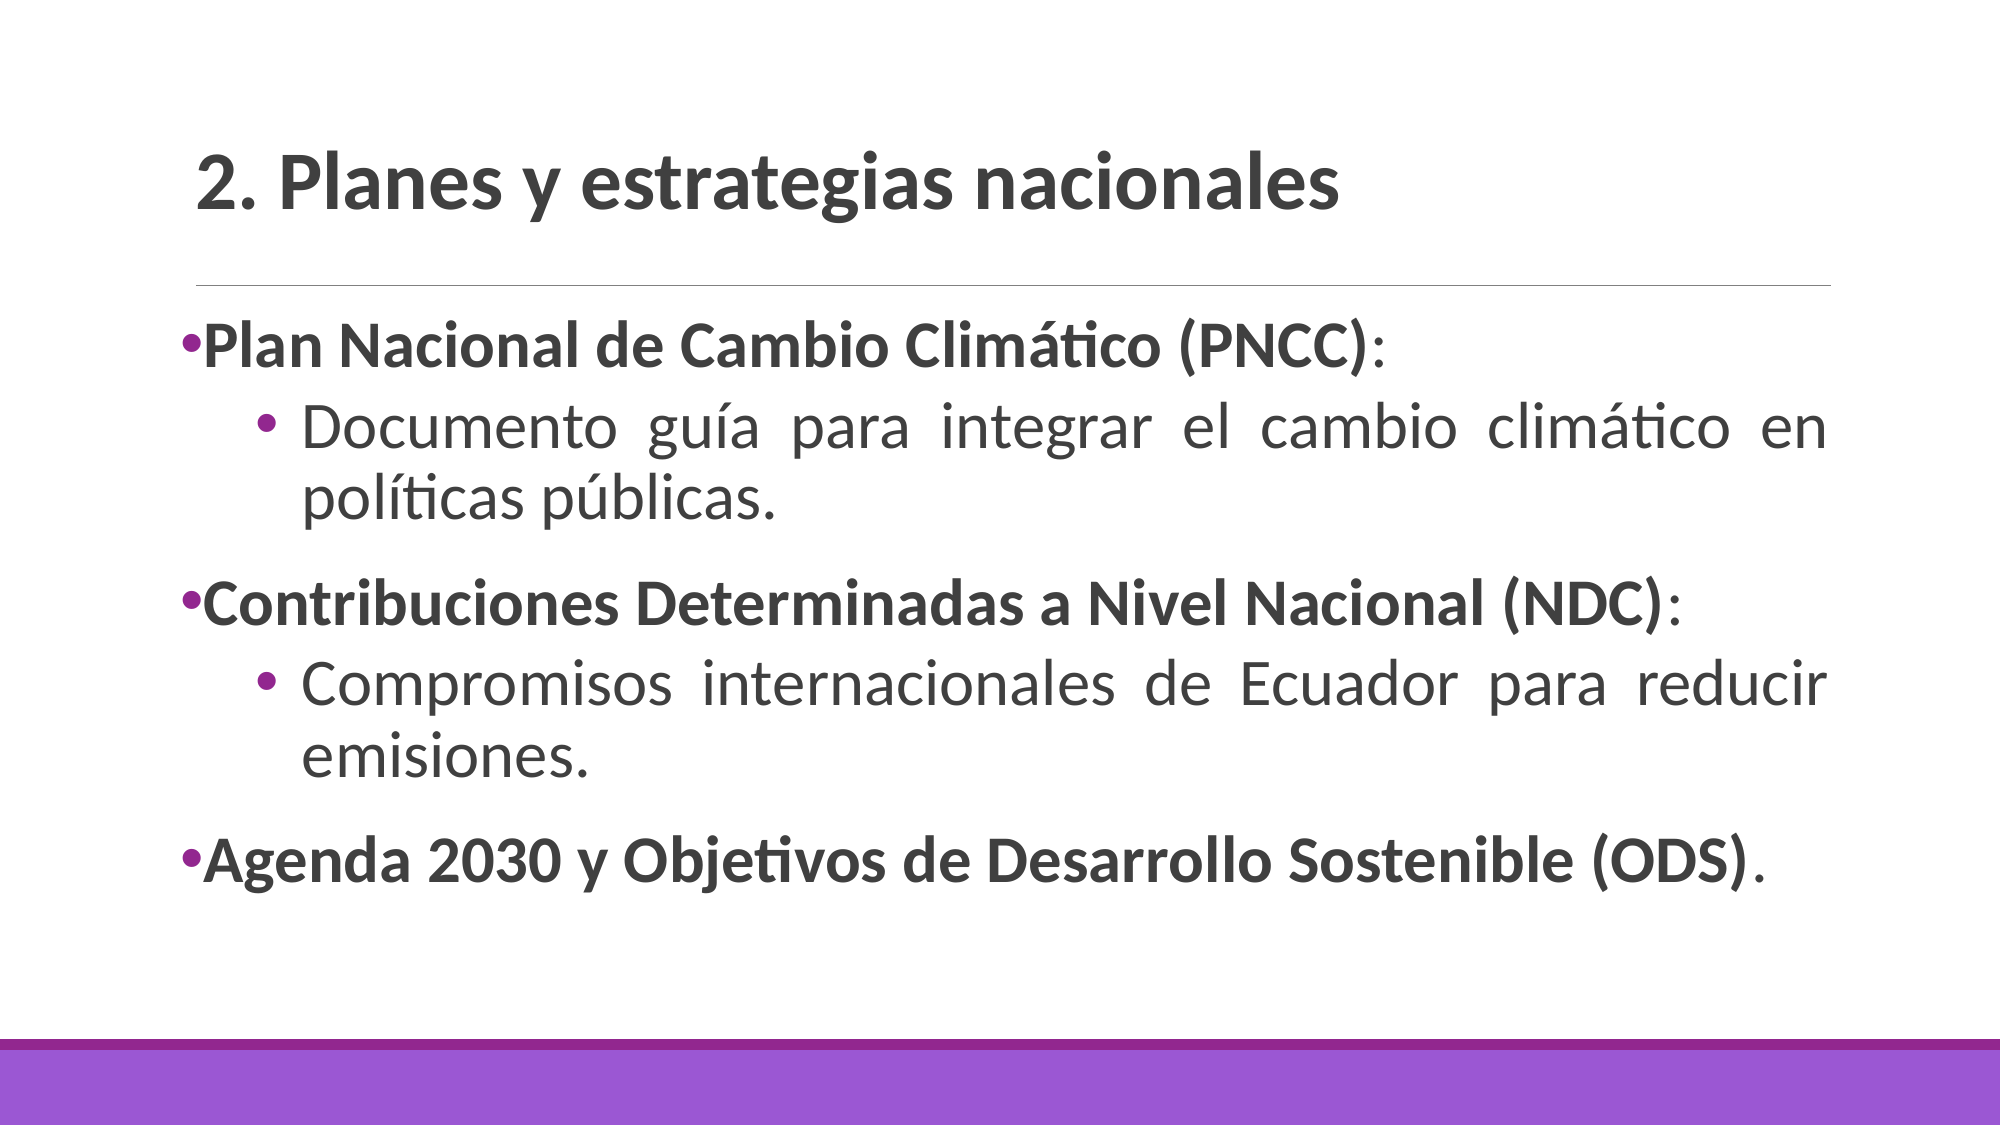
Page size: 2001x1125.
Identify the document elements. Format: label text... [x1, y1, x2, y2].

title 2. Planes y estrategias nacionales [180, 47, 1830, 285]
list Plan Nacional de Cambio Climático (PNCC): Documento guía para integrar el cambio climático en políticas públicas. Contribuciones Determinadas a Nivel Nacional (NDC): Compromisos internacionales de Ecuador para reducir emisiones. Agenda 2030 y Objetivos de Desarrollo Sostenible (ODS). [180, 302, 1830, 963]
